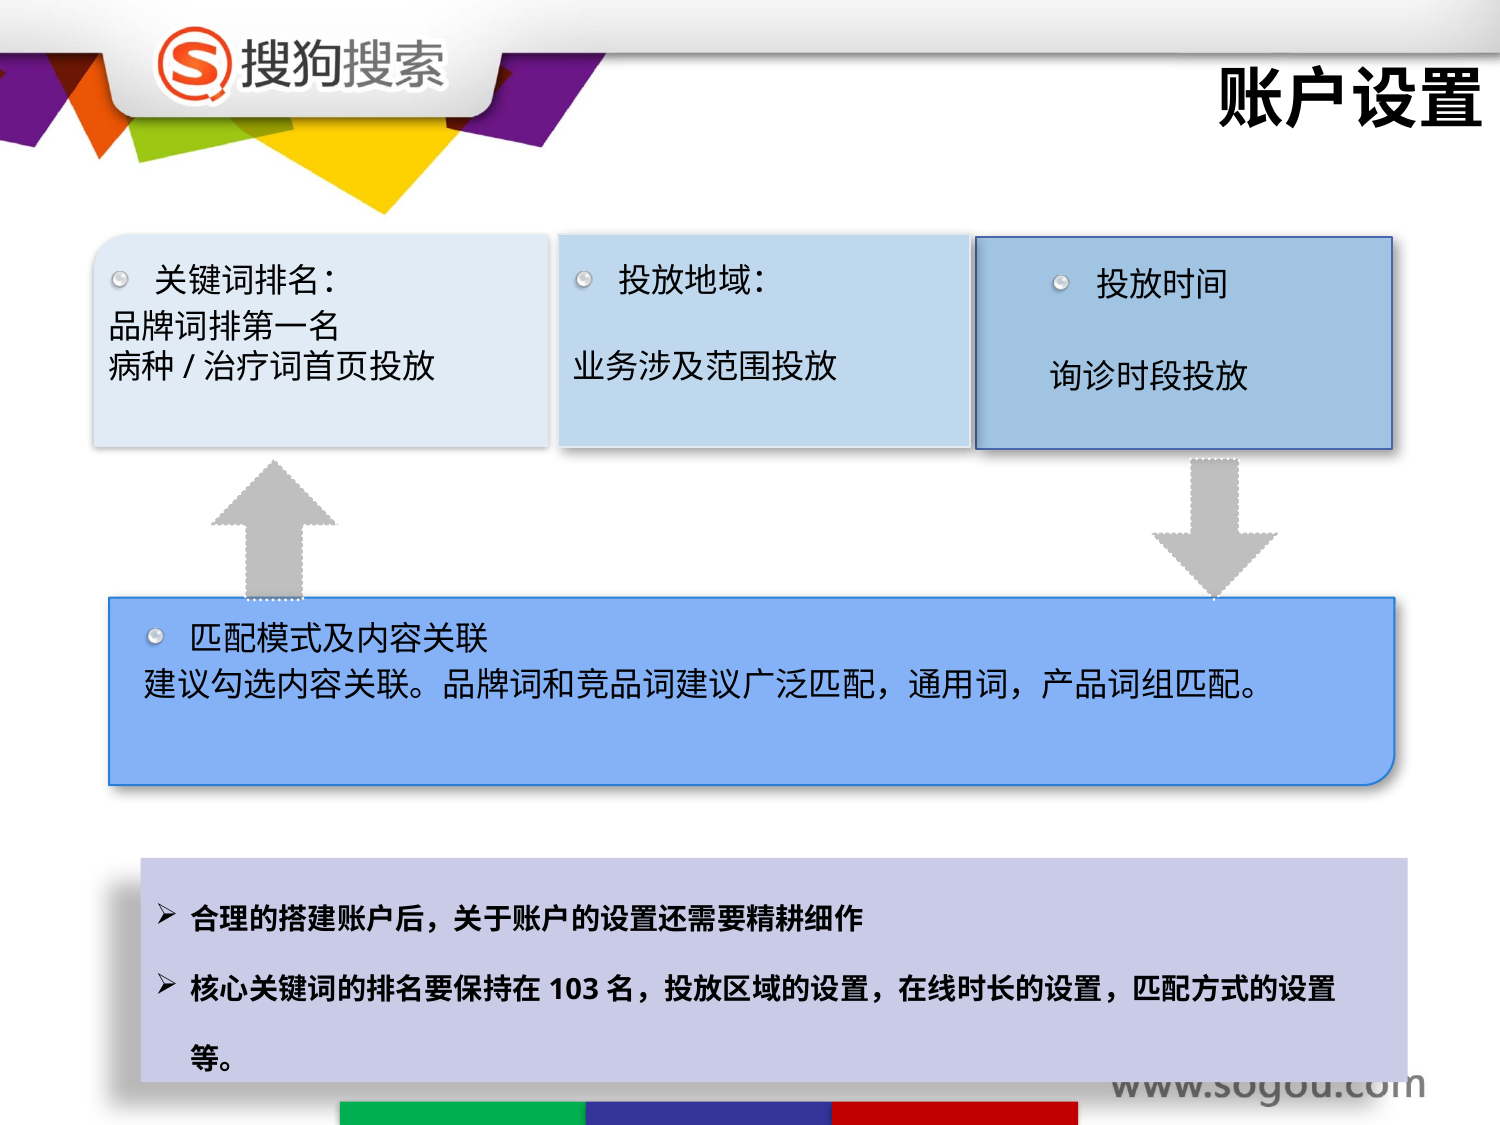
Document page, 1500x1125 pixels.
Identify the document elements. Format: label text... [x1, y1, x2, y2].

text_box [93, 234, 1408, 786]
title 账户设置 [1124, 18, 1500, 173]
picture [0, 0, 1500, 1125]
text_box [339, 1101, 1079, 1125]
text_box 合理的搭建账户后，关于账户的设置还需要精耕细作 核心关键词的排名要保持在103名，投放区域的设置，在线时长的设置，匹配方式的设置等。 [140, 857, 1408, 1083]
